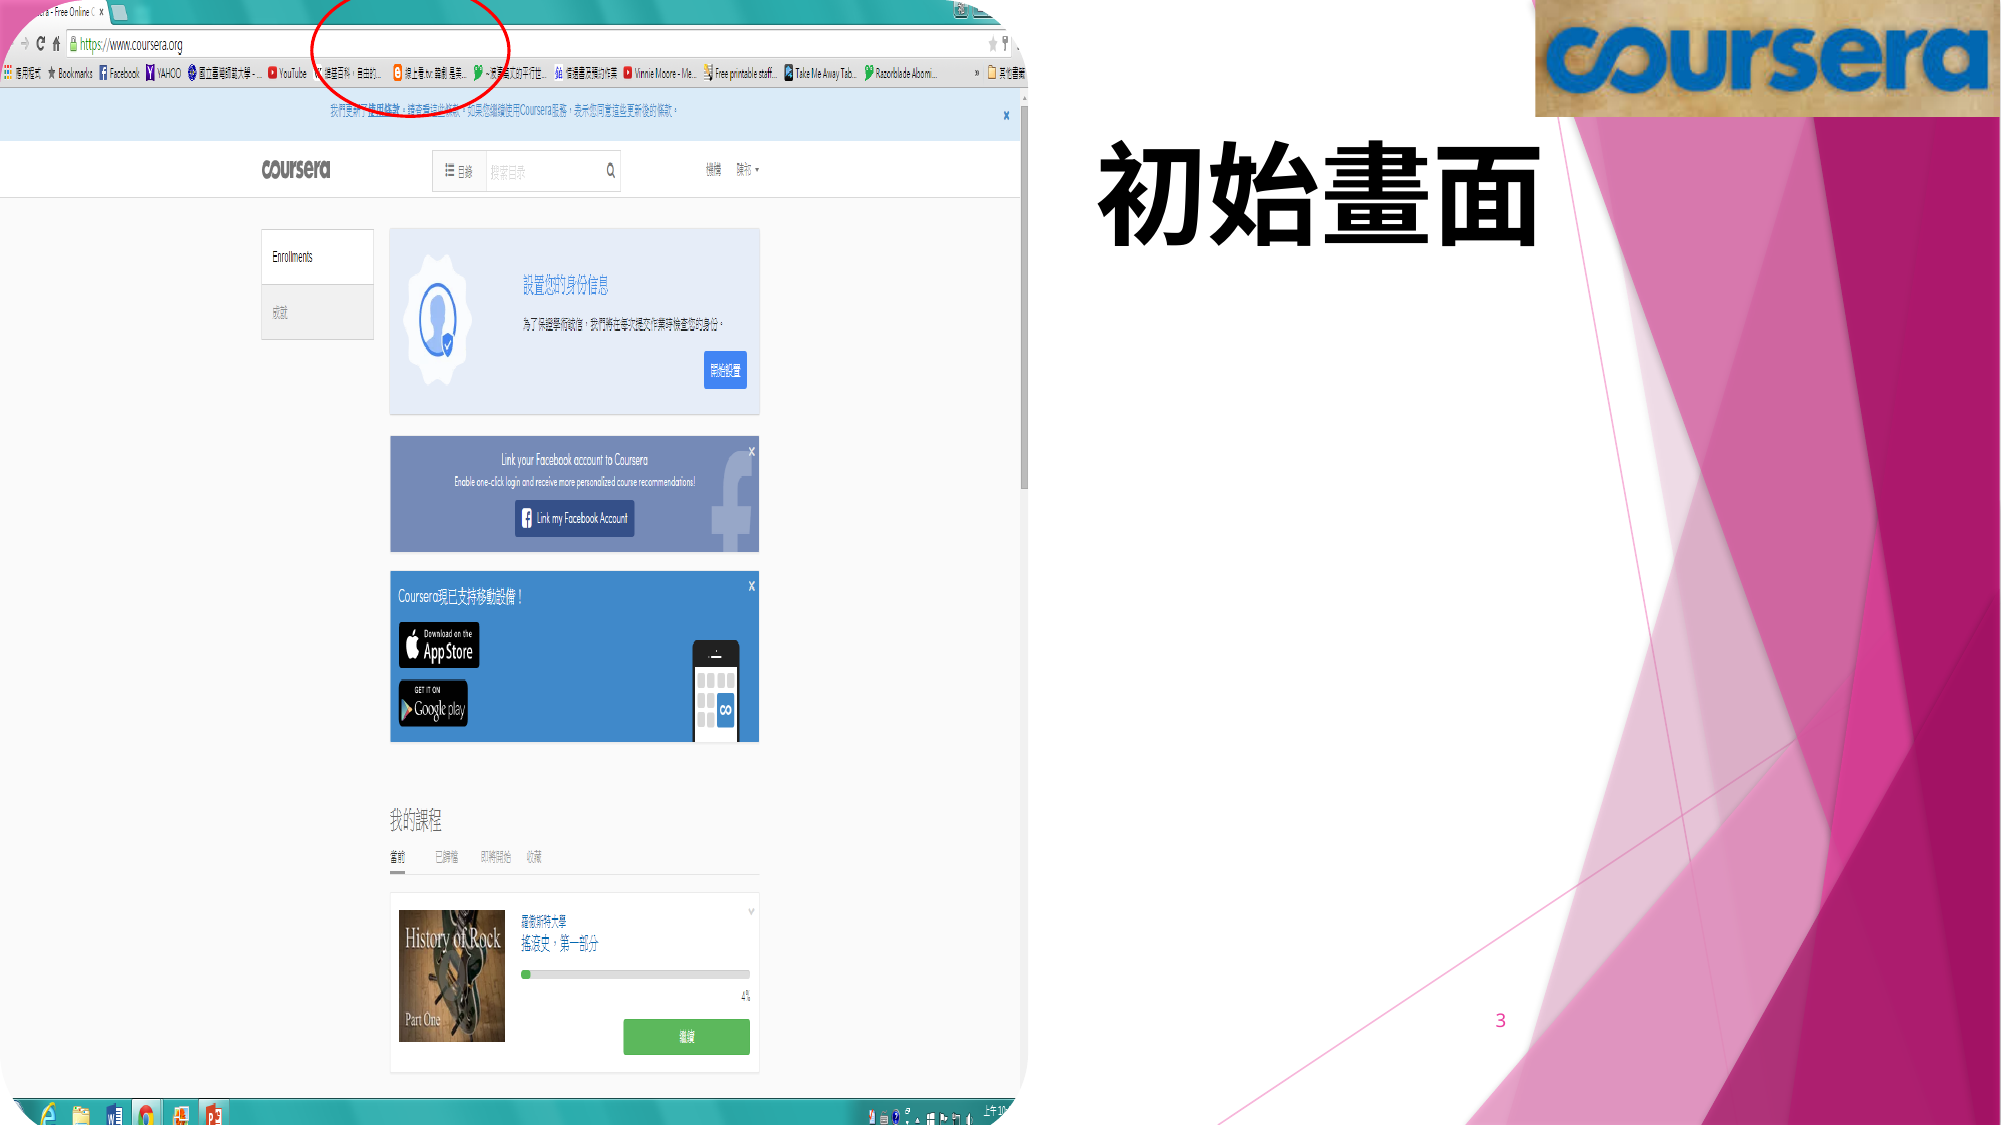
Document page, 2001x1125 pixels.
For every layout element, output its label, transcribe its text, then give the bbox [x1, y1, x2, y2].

picture [0, 0, 1029, 1125]
slide_number 3 [1409, 991, 1522, 1051]
picture [1534, 0, 2000, 117]
title 初始畫面 [1029, 0, 1561, 267]
